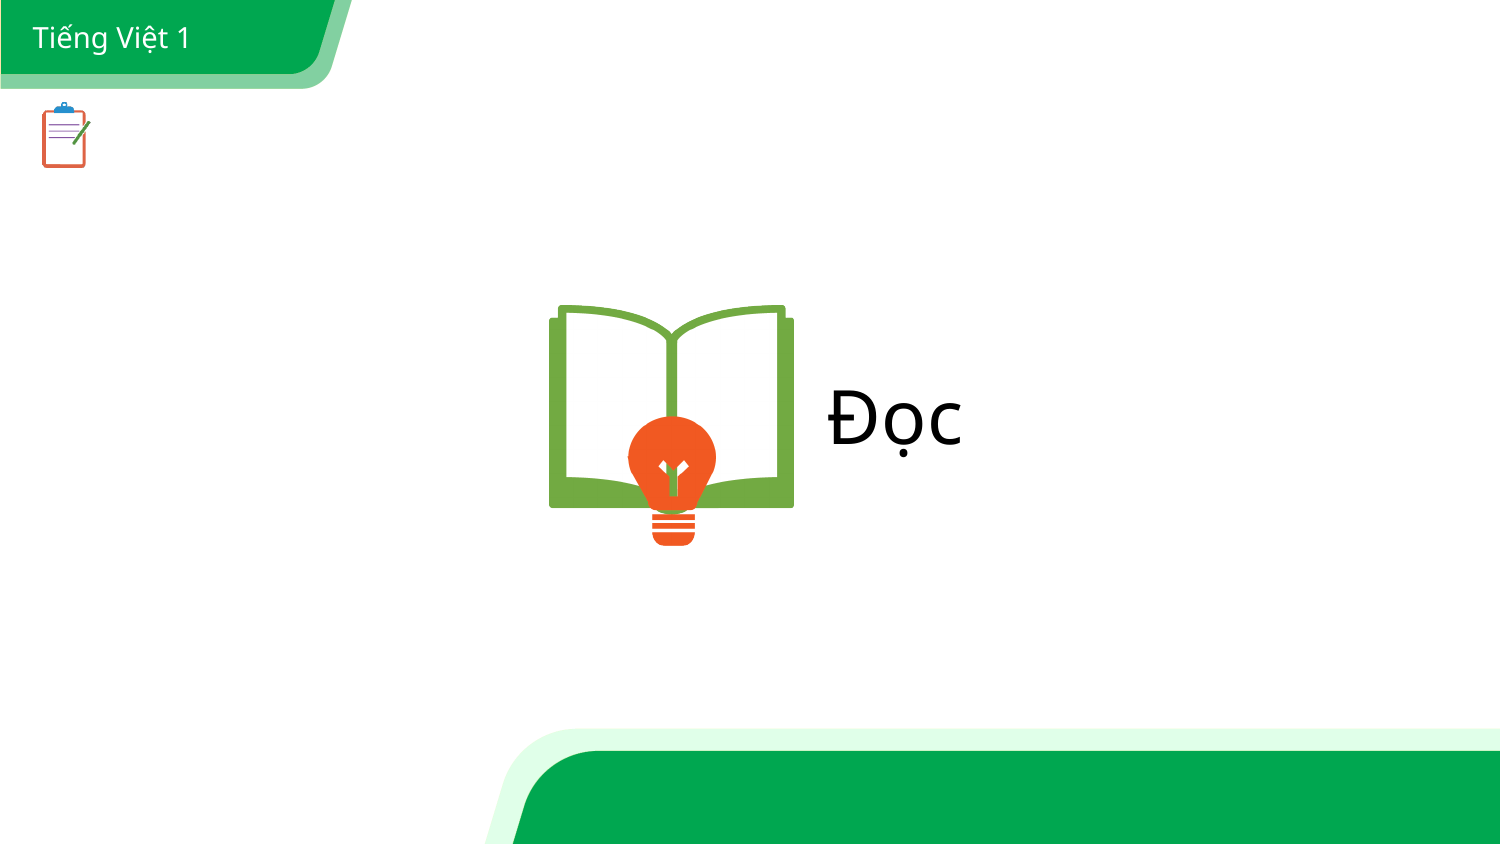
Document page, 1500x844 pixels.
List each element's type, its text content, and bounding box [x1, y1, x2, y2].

text_box Tiếng Việt 1 [17, 12, 228, 63]
picture [0, 0, 1500, 844]
text_box Đọc [811, 362, 979, 468]
